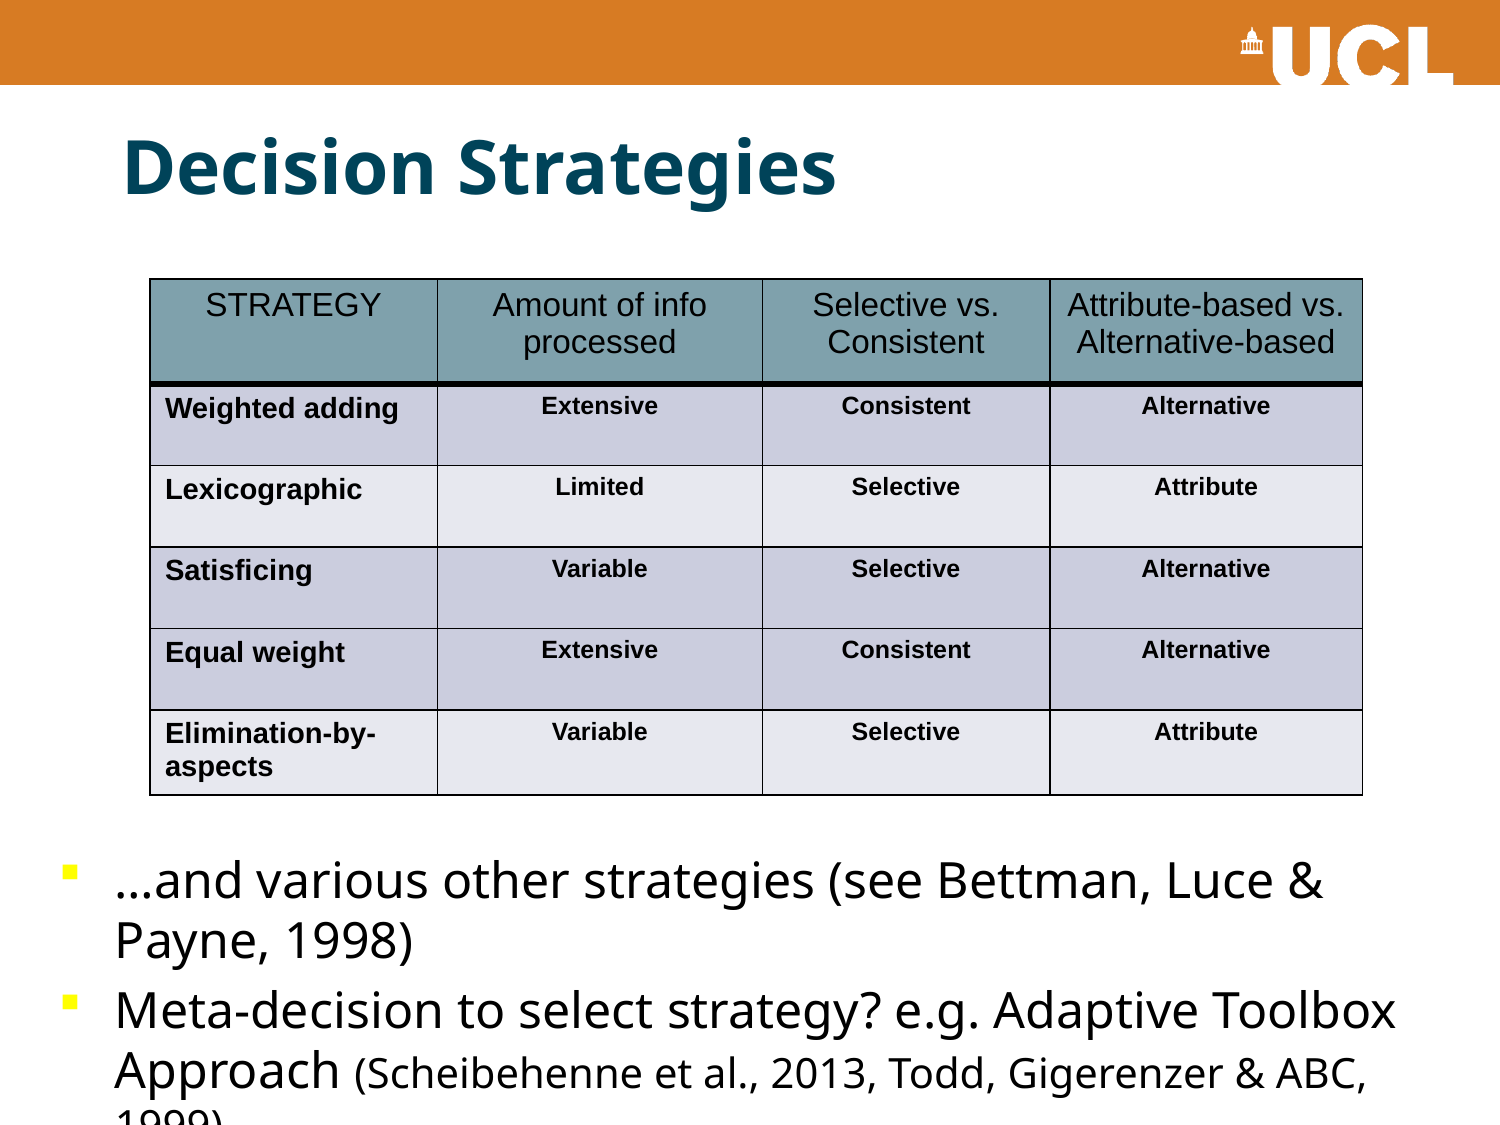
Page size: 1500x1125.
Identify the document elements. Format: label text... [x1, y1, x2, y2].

table_cell Limited [438, 466, 762, 546]
picture [0, 0, 1500, 85]
table_cell Attribute [1051, 711, 1362, 794]
table_header Selective vs. Consistent [763, 280, 1049, 381]
table_cell Elimination-by-aspects [151, 711, 437, 794]
table_cell Alternative [1051, 387, 1362, 465]
table_cell Satisficing [151, 548, 437, 628]
table_cell Alternative [1051, 629, 1362, 709]
text_box [49, 874, 1463, 1088]
table_cell Selective [763, 711, 1049, 794]
table_cell Lexicographic [151, 466, 437, 546]
table_cell Selective [763, 548, 1049, 628]
table_cell Variable [438, 548, 762, 628]
table_header Amount of info processed [438, 280, 762, 381]
table_cell Consistent [763, 387, 1049, 465]
table_cell Attribute [1051, 466, 1362, 546]
table_cell Extensive [438, 387, 762, 465]
table_header Attribute-based vs. Alternative-based [1051, 280, 1362, 381]
table_cell Equal weight [151, 629, 437, 709]
table_cell Selective [763, 466, 1049, 546]
table_cell Alternative [1051, 548, 1362, 628]
table_cell Variable [438, 711, 762, 794]
text_box …and various other strategies (see Bettman, Luce & Payne, 1998) Meta-decision to select strategy? e.g. Adaptive Toolbox Approach (Scheibehenne et al., 2013, Todd, Gigerenzer & ABC, 1999) [43, 841, 1457, 1052]
table_cell Weighted adding [151, 387, 437, 465]
title Decision Strategies [106, 111, 1457, 192]
table_cell Consistent [763, 629, 1049, 709]
table_header STRATEGY [151, 280, 437, 381]
table_cell Extensive [438, 629, 762, 709]
